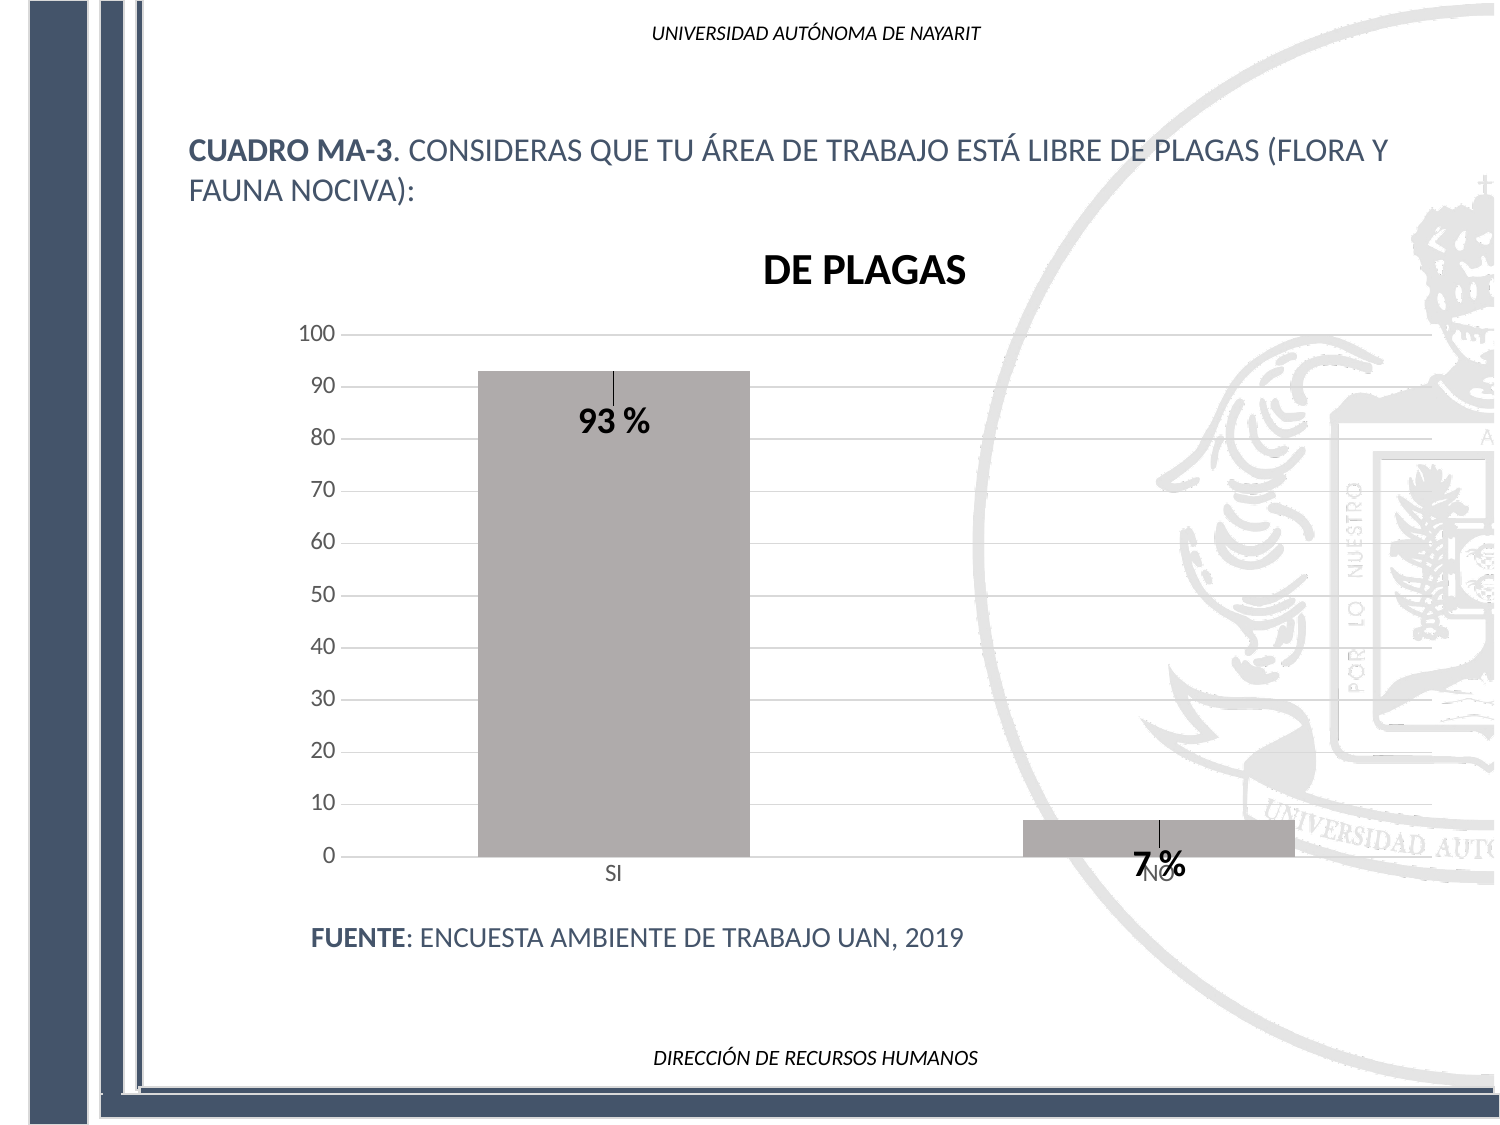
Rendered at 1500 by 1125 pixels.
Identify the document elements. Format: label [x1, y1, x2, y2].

text_box [29, 0, 1500, 1125]
chart [274, 216, 1456, 902]
